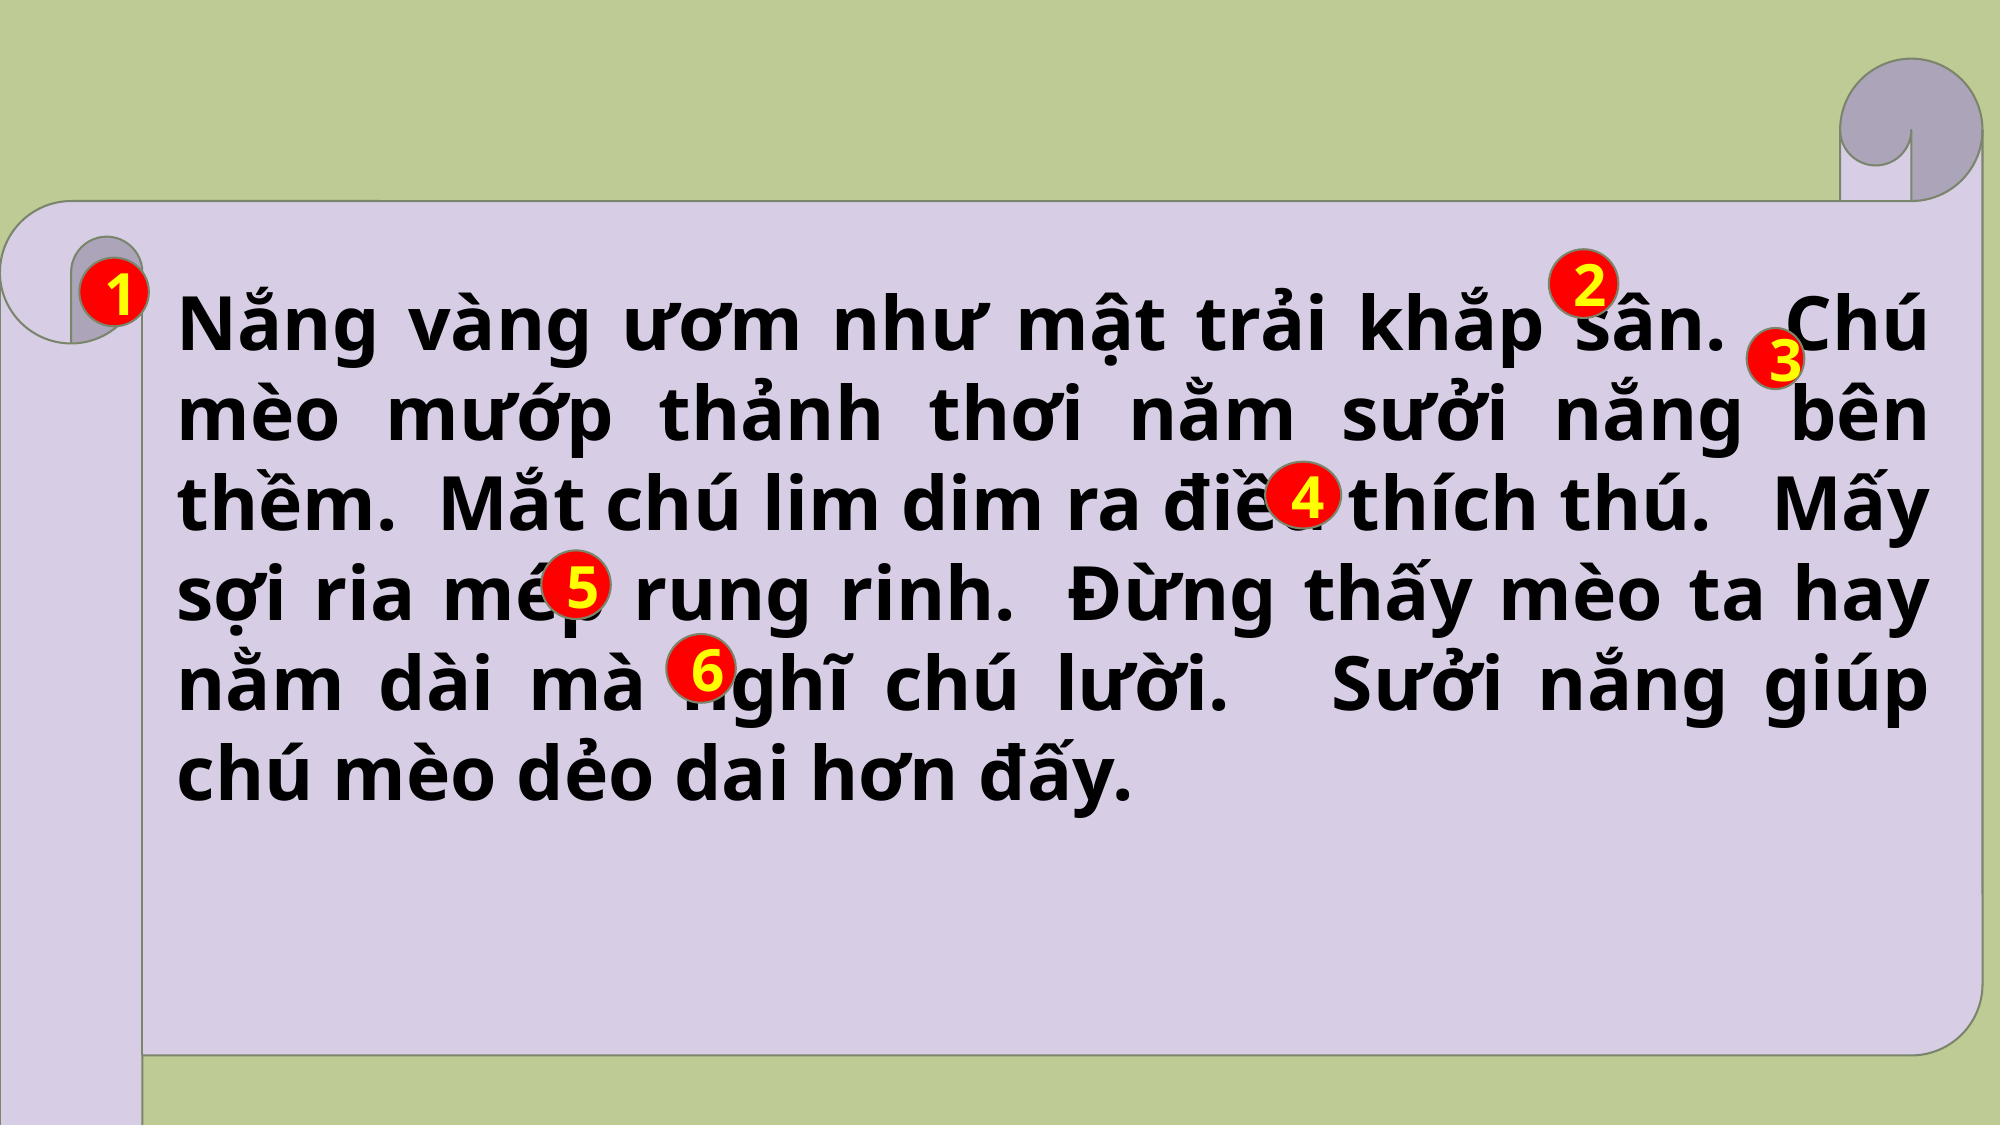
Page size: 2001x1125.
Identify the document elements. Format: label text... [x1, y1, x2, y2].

text_box 3 [1745, 326, 1806, 391]
text_box 2 [1547, 248, 1620, 319]
text_box 6 [665, 632, 737, 704]
text_box 4 [1264, 460, 1343, 530]
text_box [0, 57, 1984, 1125]
text_box 5 [540, 549, 612, 621]
text_box 1 [78, 256, 150, 328]
text_box Nắng vàng ươm như mật trải khắp sân. Chú mèo mướp thảnh thơi nằm sưởi nắng bên thềm. Mắt chú lim dim ra điều thích thú. Mấy sợi ria mép rung rinh. Đừng thấy mèo ta hay nằm dài mà nghĩ chú lười. Sưởi nắng giúp chú mèo dẻo dai hơn đấy. [161, 267, 1947, 913]
